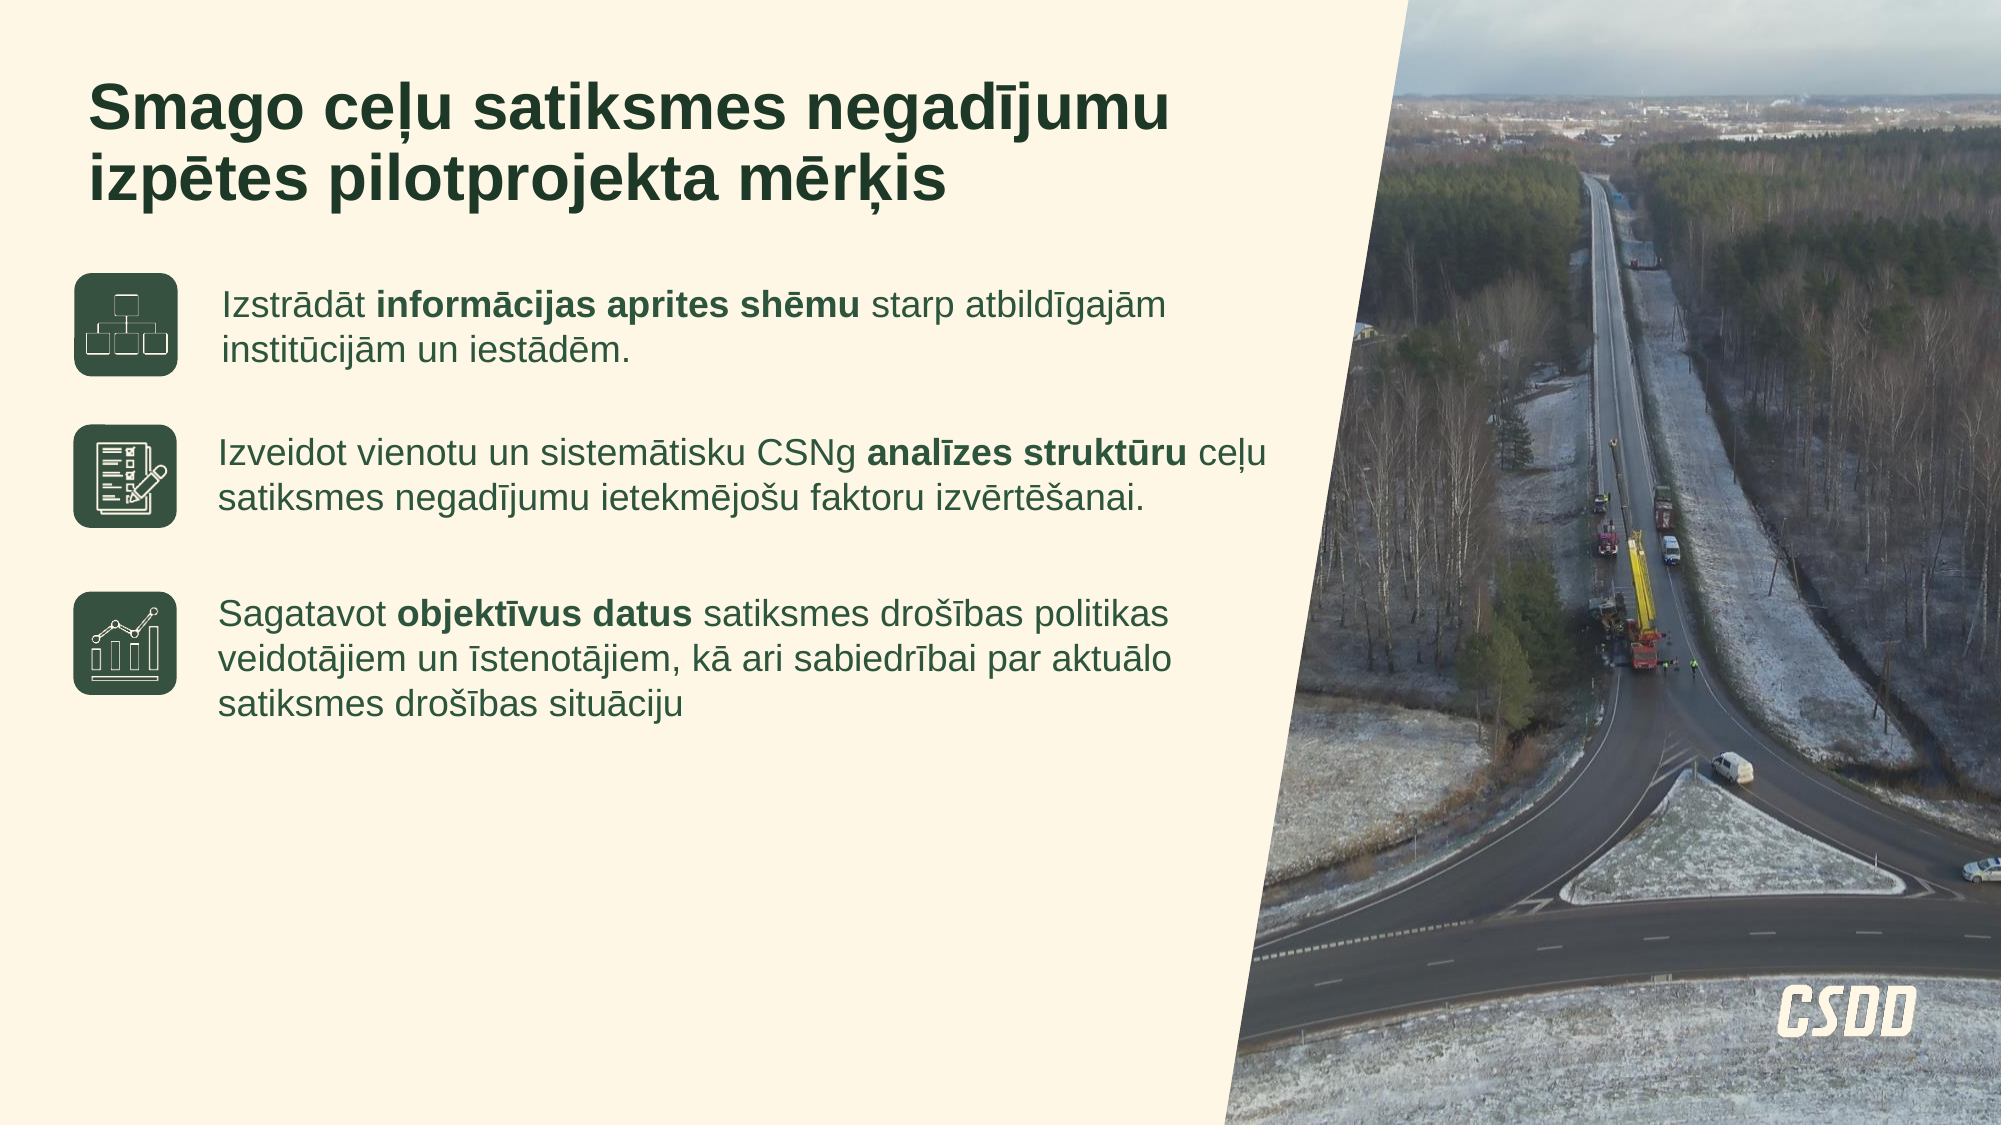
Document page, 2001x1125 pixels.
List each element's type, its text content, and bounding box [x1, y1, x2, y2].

text_box Sagatavot objektīvus datus satiksmes drošības politikas veidotājiem un īstenotājiem, kā ari sabiedrībai par aktuālo satiksmes drošības situāciju [203, 581, 1224, 731]
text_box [73, 591, 177, 695]
text_box Izstrādāt informācijas aprites shēmu starp atbildīgajām institūcijām un iestādēm. [206, 273, 1224, 420]
title Smago ceļu satiksmes negadījumu izpētes pilotprojekta mērķis [73, 66, 1224, 224]
text_box Izveidot vienotu un sistemātisku CSNg analīzes struktūru ceļu satiksmes negadījumu ietekmējošu faktoru izvērtēšanai. [203, 420, 1224, 571]
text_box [74, 273, 178, 377]
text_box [73, 424, 177, 528]
picture [1224, 0, 2001, 1125]
